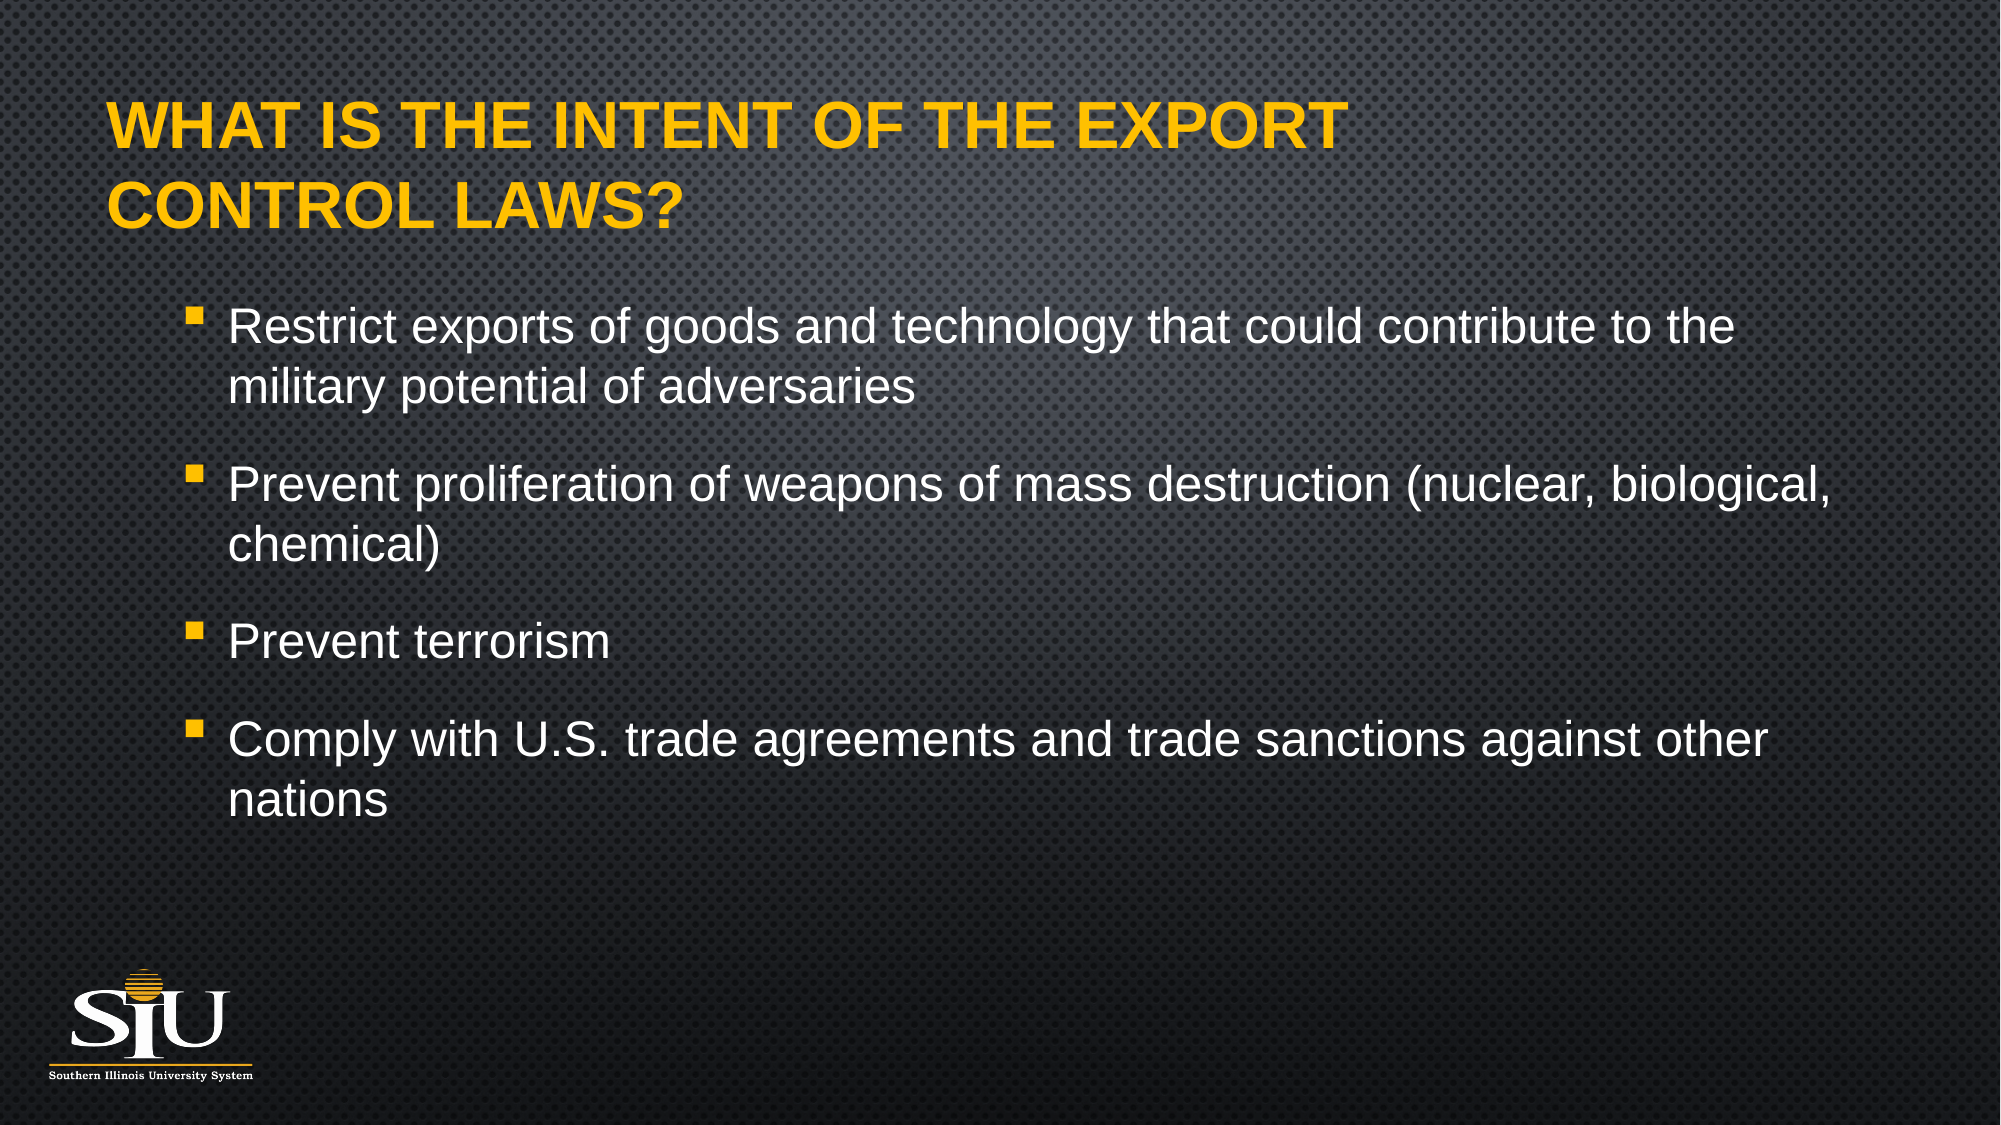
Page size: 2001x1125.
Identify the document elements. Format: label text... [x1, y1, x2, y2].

picture [49, 968, 253, 1083]
title What is the intent of the export control laws? [91, 74, 1690, 329]
text_box Restrict exports of goods and technology that could contribute to the military potential of adversaries Prevent proliferation of weapons of mass destruction (nuclear, biological, chemical) Prevent terrorism Comply with U.S. trade agreements and trade sanctions against other nations [166, 286, 1854, 834]
